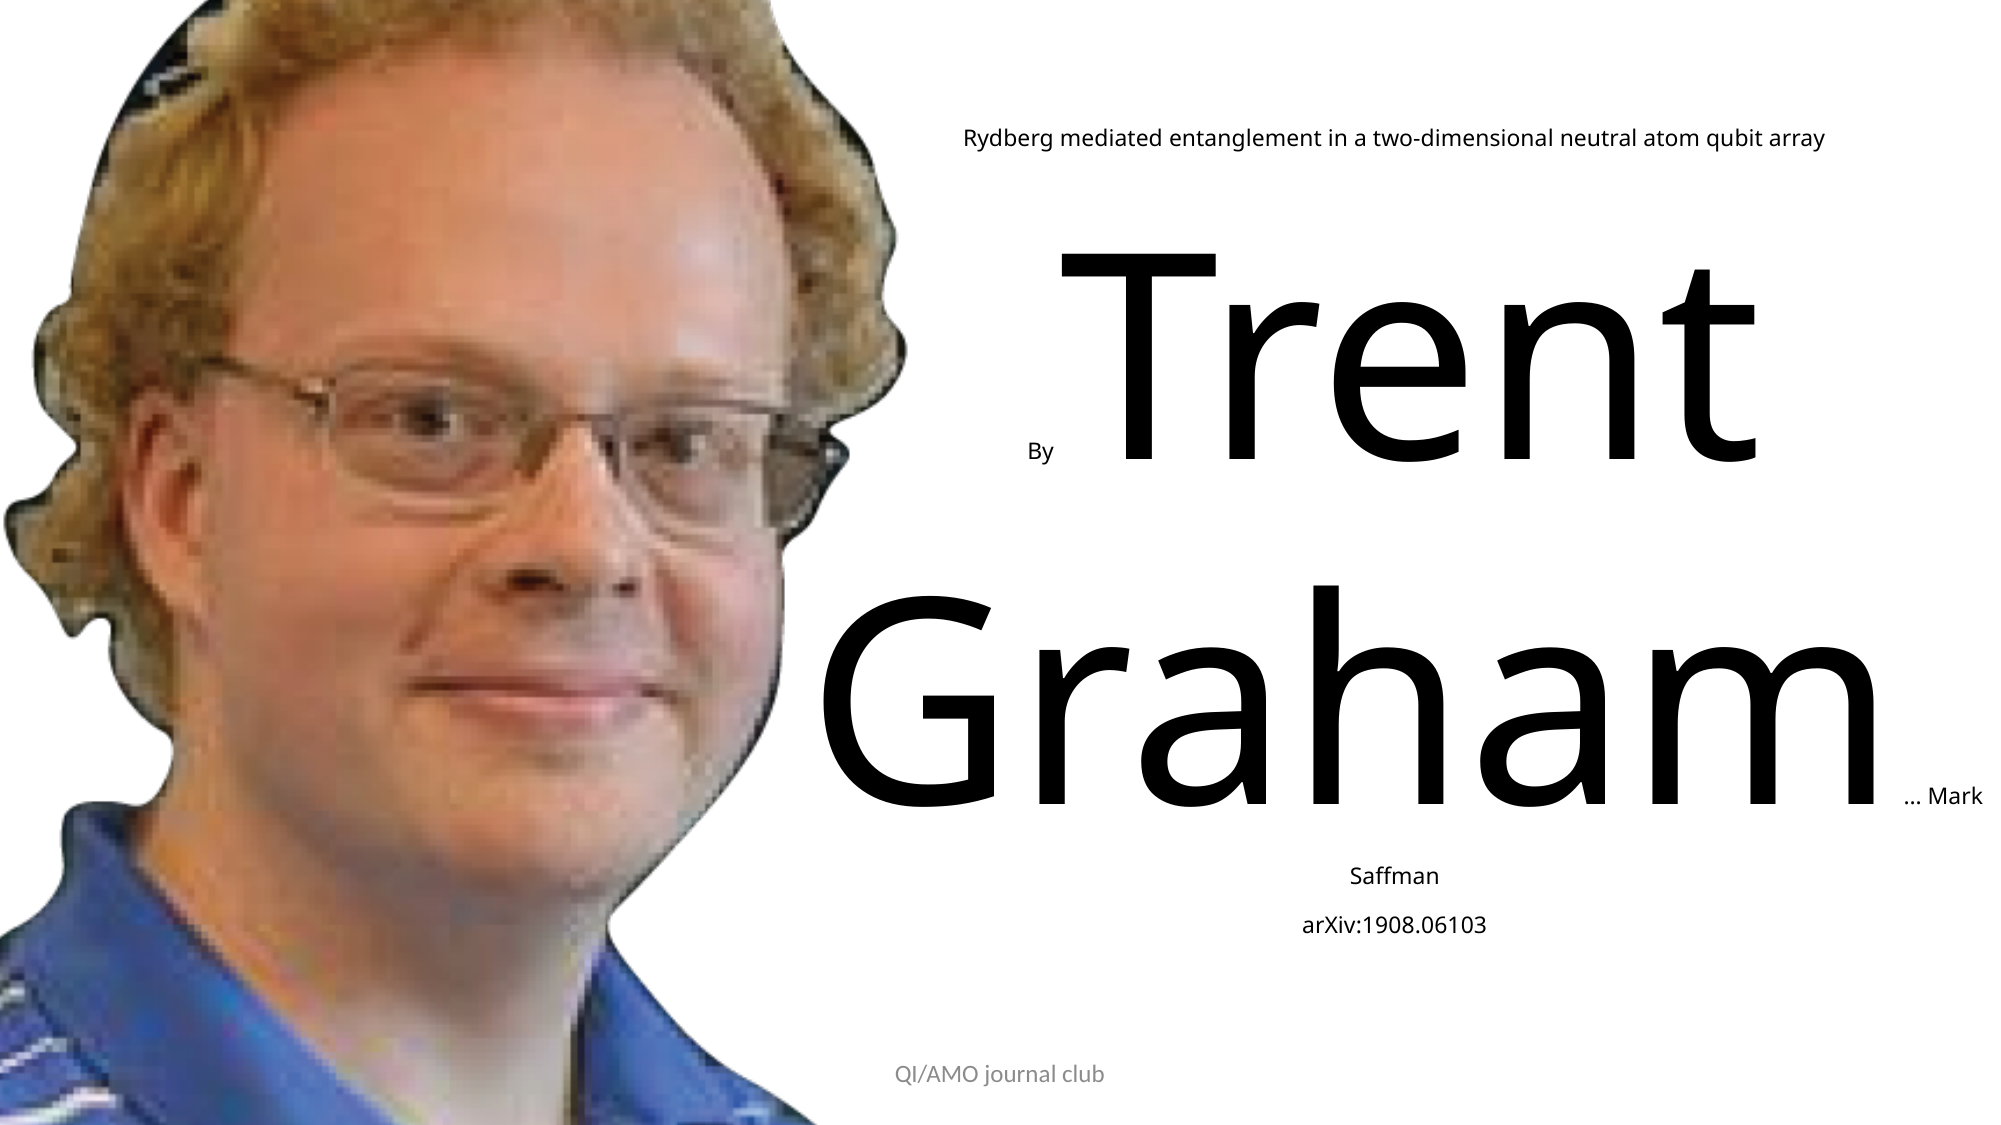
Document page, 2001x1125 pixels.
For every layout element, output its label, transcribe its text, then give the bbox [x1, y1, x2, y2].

text_box Rydberg mediated entanglement in a two-dimensional neutral atom qubit array By Trent Graham … Mark Saffman arXiv:1908.06103 [980, 116, 2000, 946]
picture [0, 0, 980, 1125]
footer QI/AMO journal club [980, 1042, 1338, 1103]
